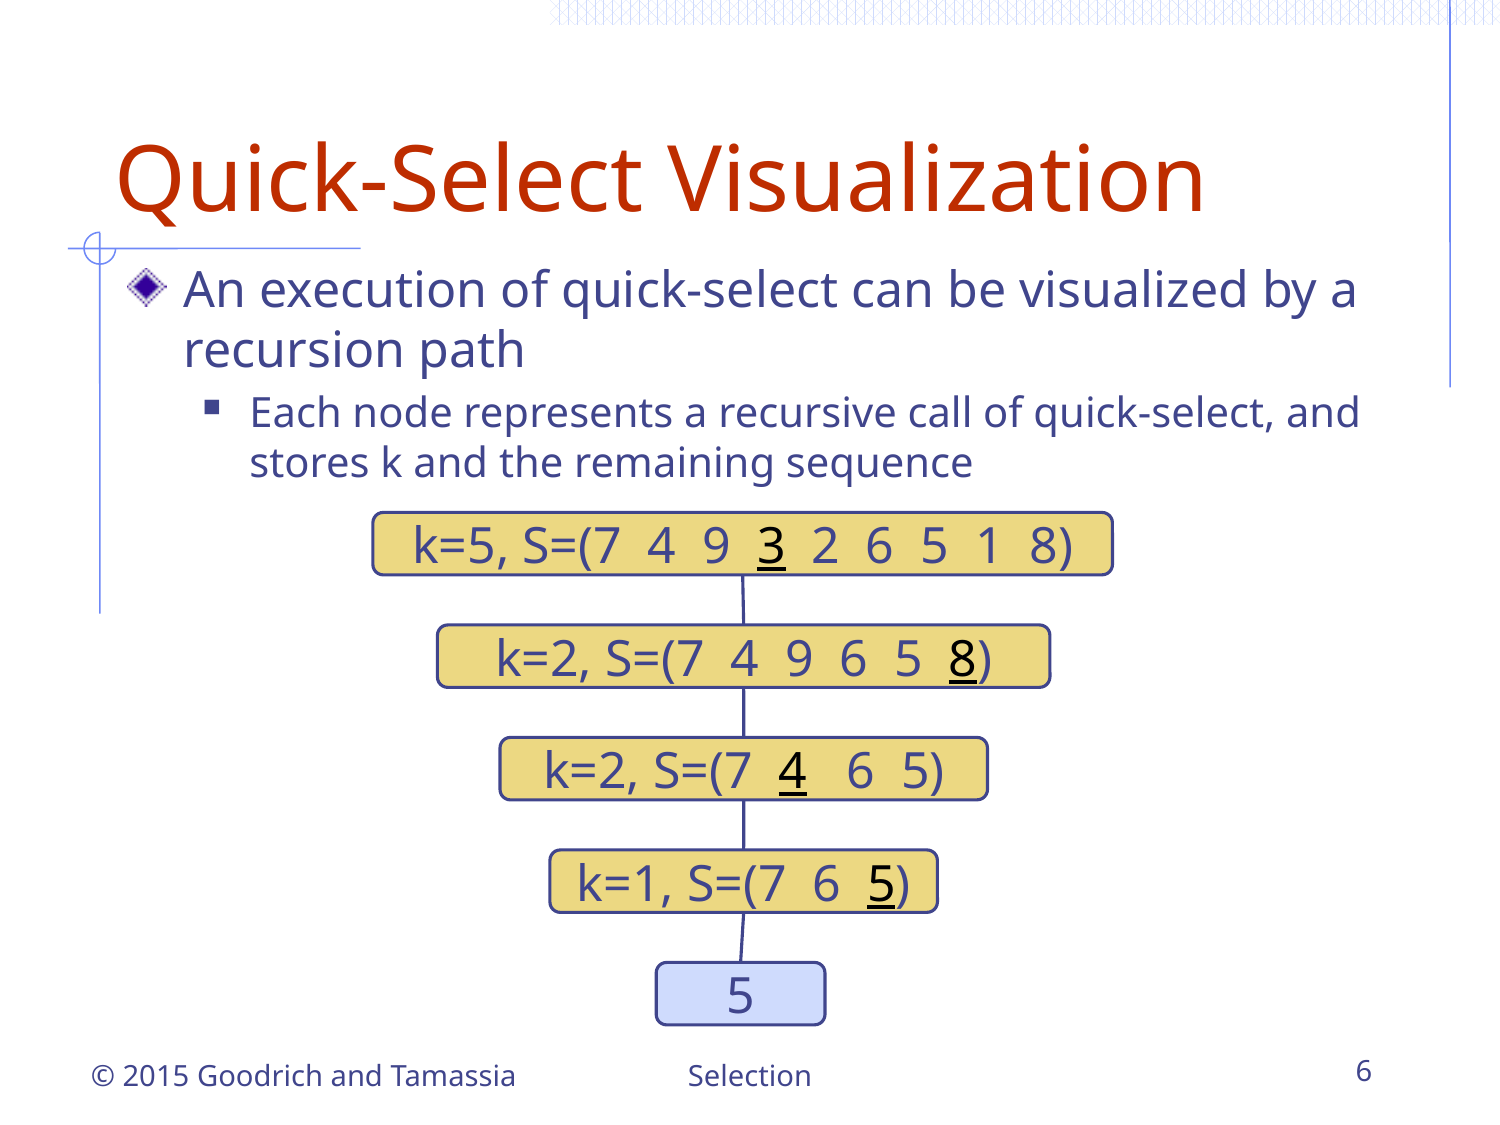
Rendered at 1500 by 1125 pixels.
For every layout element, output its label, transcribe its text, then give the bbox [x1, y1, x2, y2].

picture [127, 268, 167, 307]
text_box 5 [656, 962, 826, 1025]
text_box k=1, S=(7 6 5) [549, 849, 938, 913]
title Quick-Select Visualization [99, 50, 1375, 238]
text_box k=5, S=(7 4 9 3 2 6 5 1 8) [372, 512, 1113, 575]
text_box k=2, S=(7 4 9 6 5 8) [437, 624, 1050, 688]
slide_number 6 [1074, 1024, 1388, 1101]
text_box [740, 913, 744, 962]
list An execution of quick-select can be visualized by a recursion path Each node represents a recursive call of quick-select, and stores k and the remaining sequence [112, 249, 1400, 575]
text_box k=2, S=(7 4 6 5) [500, 737, 988, 800]
footer Selection [512, 1024, 988, 1101]
